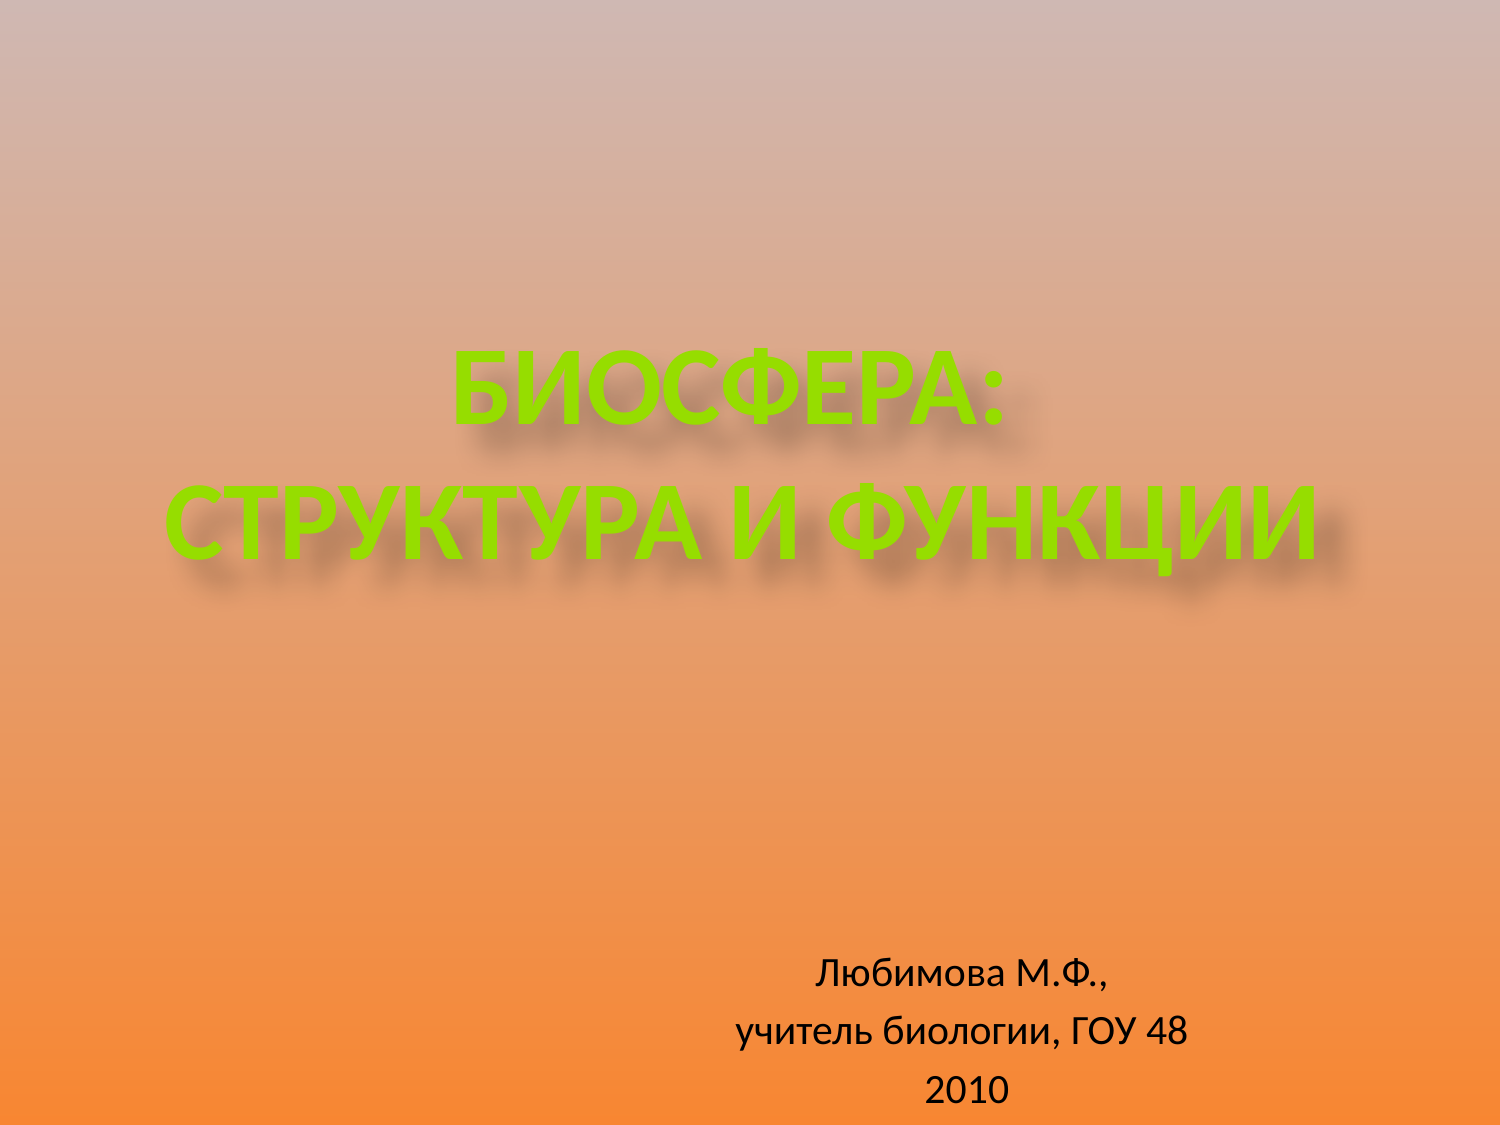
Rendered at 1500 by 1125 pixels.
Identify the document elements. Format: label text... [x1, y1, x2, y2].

subtitle Любимова М.Ф., учитель биологии, ГОУ 48 2010 [515, 937, 1418, 1125]
text_box Биосфера: структура и функции [117, 304, 1344, 725]
